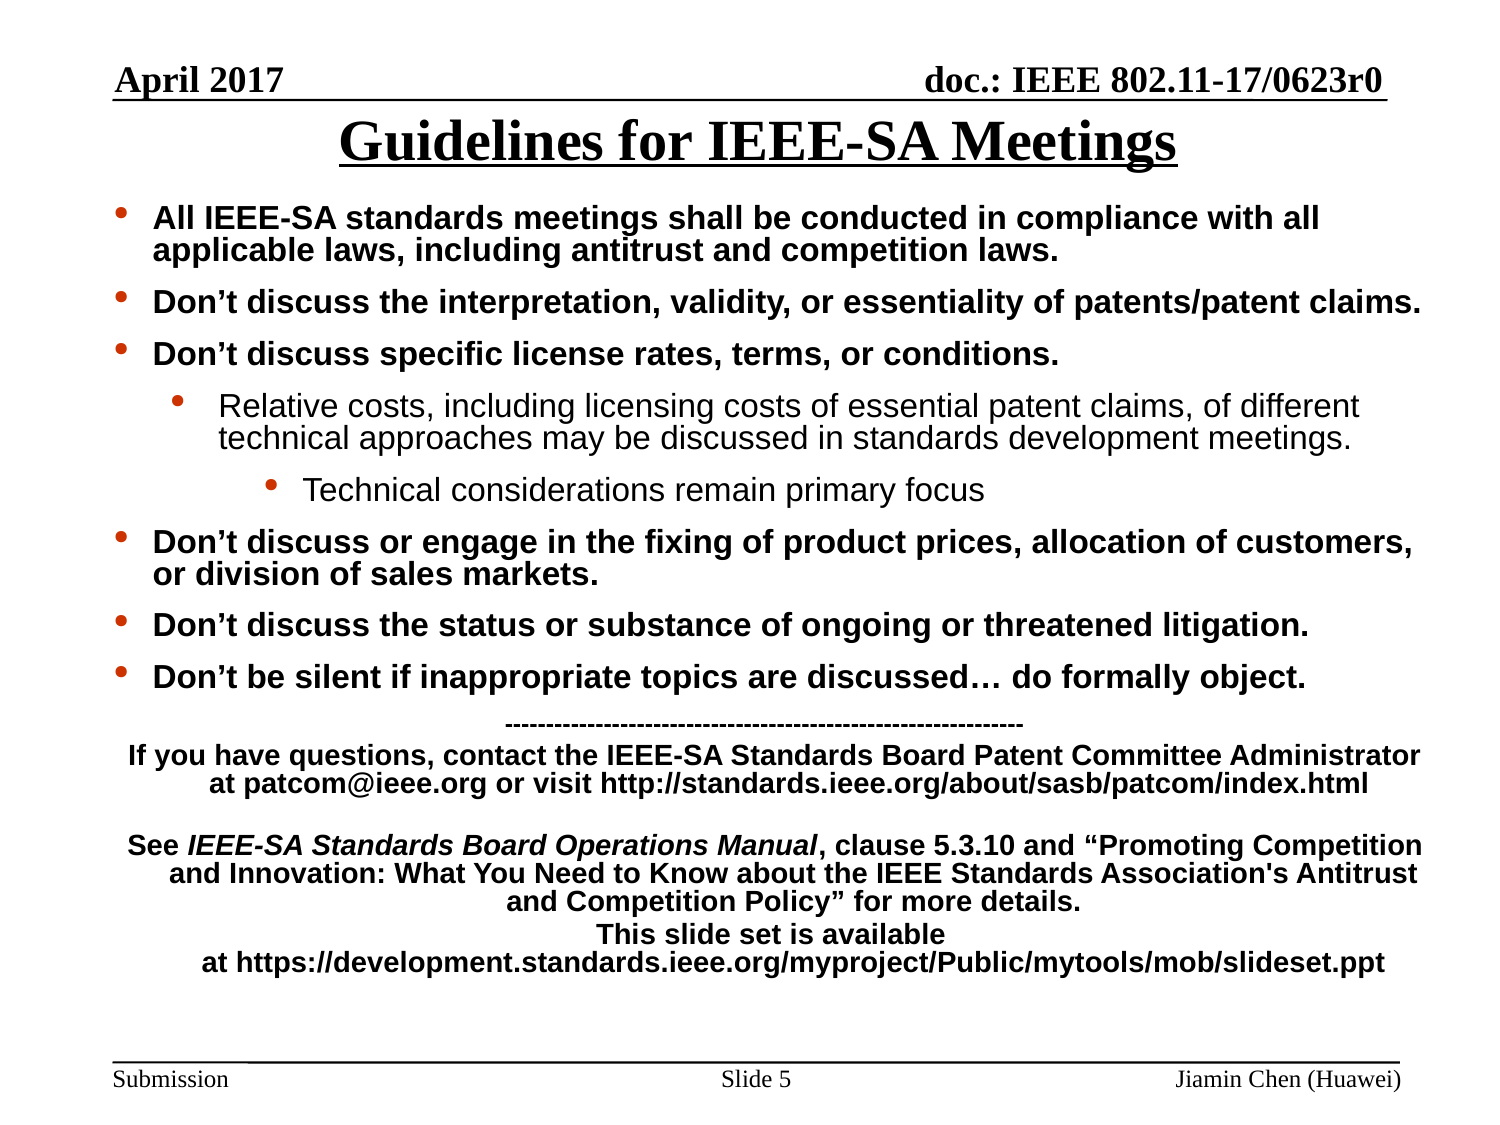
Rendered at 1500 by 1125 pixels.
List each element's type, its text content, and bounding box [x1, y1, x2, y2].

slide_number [114, 54, 286, 101]
footer Jiamin Chen (Huawei) [1006, 1061, 1402, 1093]
title Guidelines for IEEE-SA Meetings [64, 101, 1453, 173]
text_box All IEEE-SA standards meetings shall be conducted in compliance with all applicable laws, including antitrust and competition laws. Don’t discuss the interpretation, validity, or essentiality of patents/patent claims. Don’t discuss specific license rates, terms, or conditions. Relative costs, including licensing costs of essential patent claims, of different technical approaches may be discussed in standards development meetings. Technical considerations remain primary focus Don’t discuss or engage in the fixing of product prices, allocation of customers, or division of sales markets. Don’t discuss the status or substance of ongoing or threatened litigation. Don’t be silent if inappropriate topics are discussed… do formally object. --------------------------------------------------------------- If you have questions, contact the IEEE-SA Standards Board Patent Committee Administrator at patcom@ieee.org or visit http://standards.ieee.org/about/sasb/patcom/index.html See IEEE-SA Standards Board Operations Manual, clause 5.3.10 and “Promoting Competition and Innovation: What You Need to Know about the IEEE Standards Association's Antitrust and Competition Policy” for more details. This slide set is available at https://development.standards.ieee.org/myproject/Public/mytools/mob/slideset.ppt [100, 172, 1451, 1047]
slide_number Slide 5 [712, 1061, 800, 1093]
